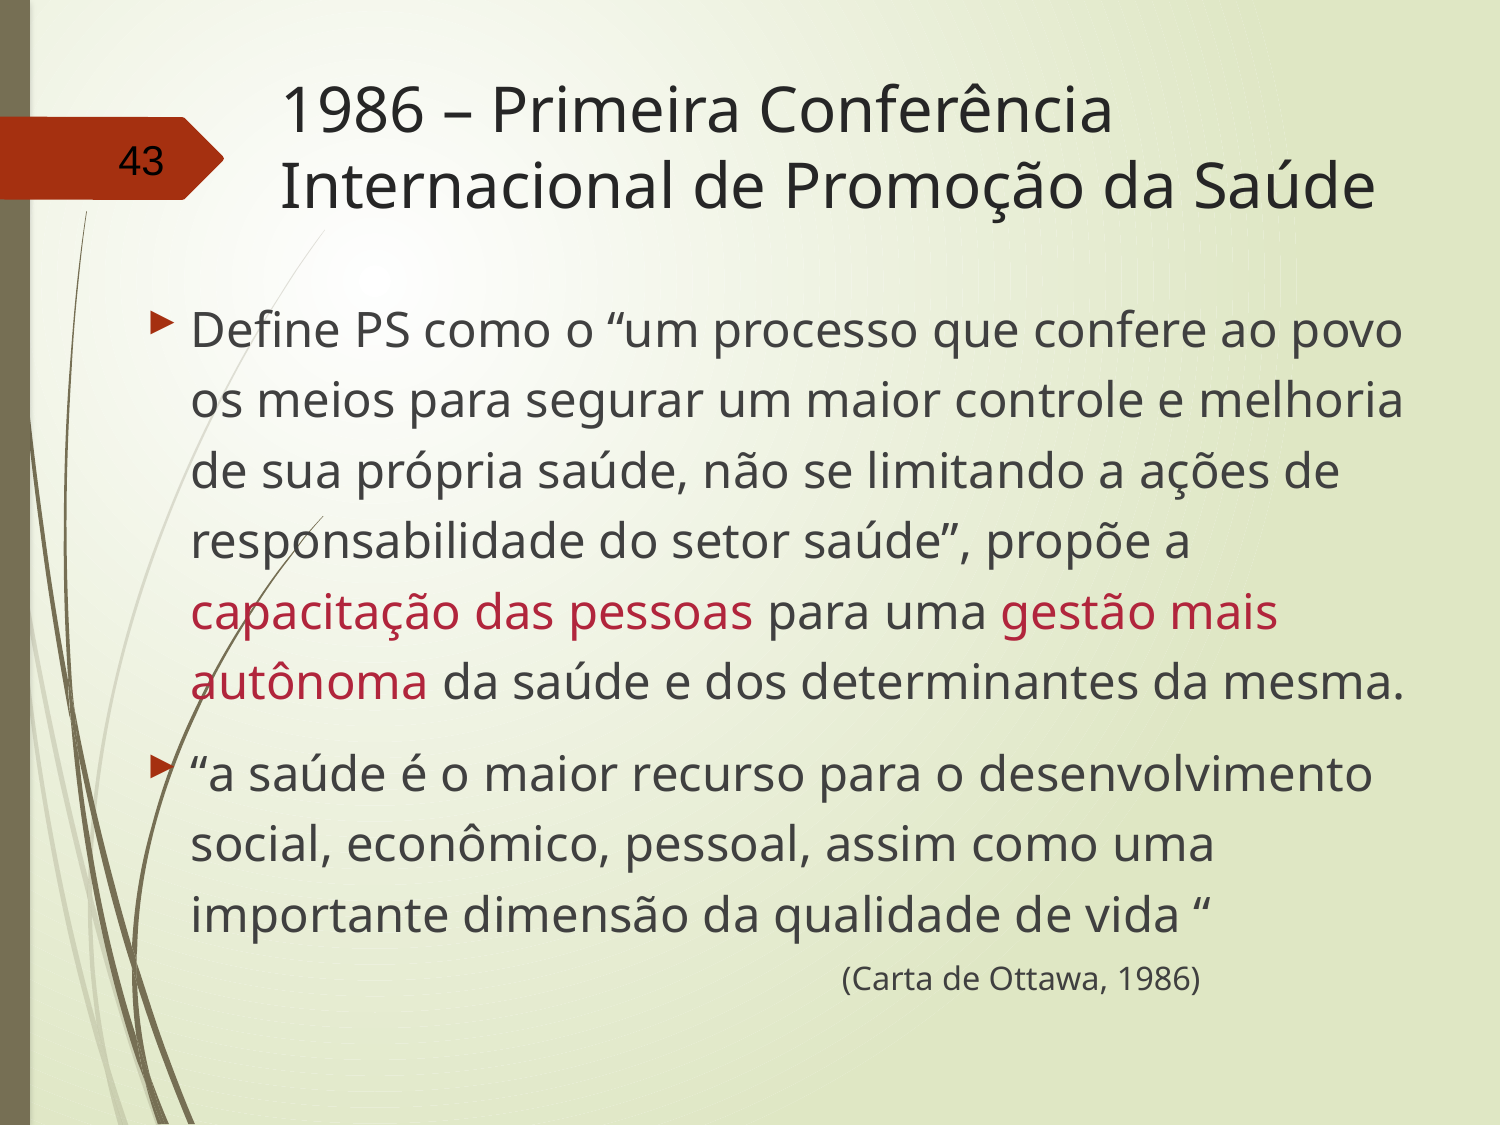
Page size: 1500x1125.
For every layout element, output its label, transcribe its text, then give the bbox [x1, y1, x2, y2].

list Define PS como o “um processo que confere ao povo os meios para segurar um maior controle e melhoria de sua própria saúde, não se limitando a ações de responsabilidade do setor saúde”, propõe a capacitação das pessoas para uma gestão mais autônoma da saúde e dos determinantes da mesma. “a saúde é o maior recurso para o desenvolvimento social, econômico, pessoal, assim como uma importante dimensão da qualidade de vida “ (Carta de Ottawa, 1986) [112, 278, 1423, 1035]
title 1986 – Primeira Conferência Internacional de Promoção da Saúde [265, 61, 1400, 234]
slide_number 43 [83, 129, 180, 190]
